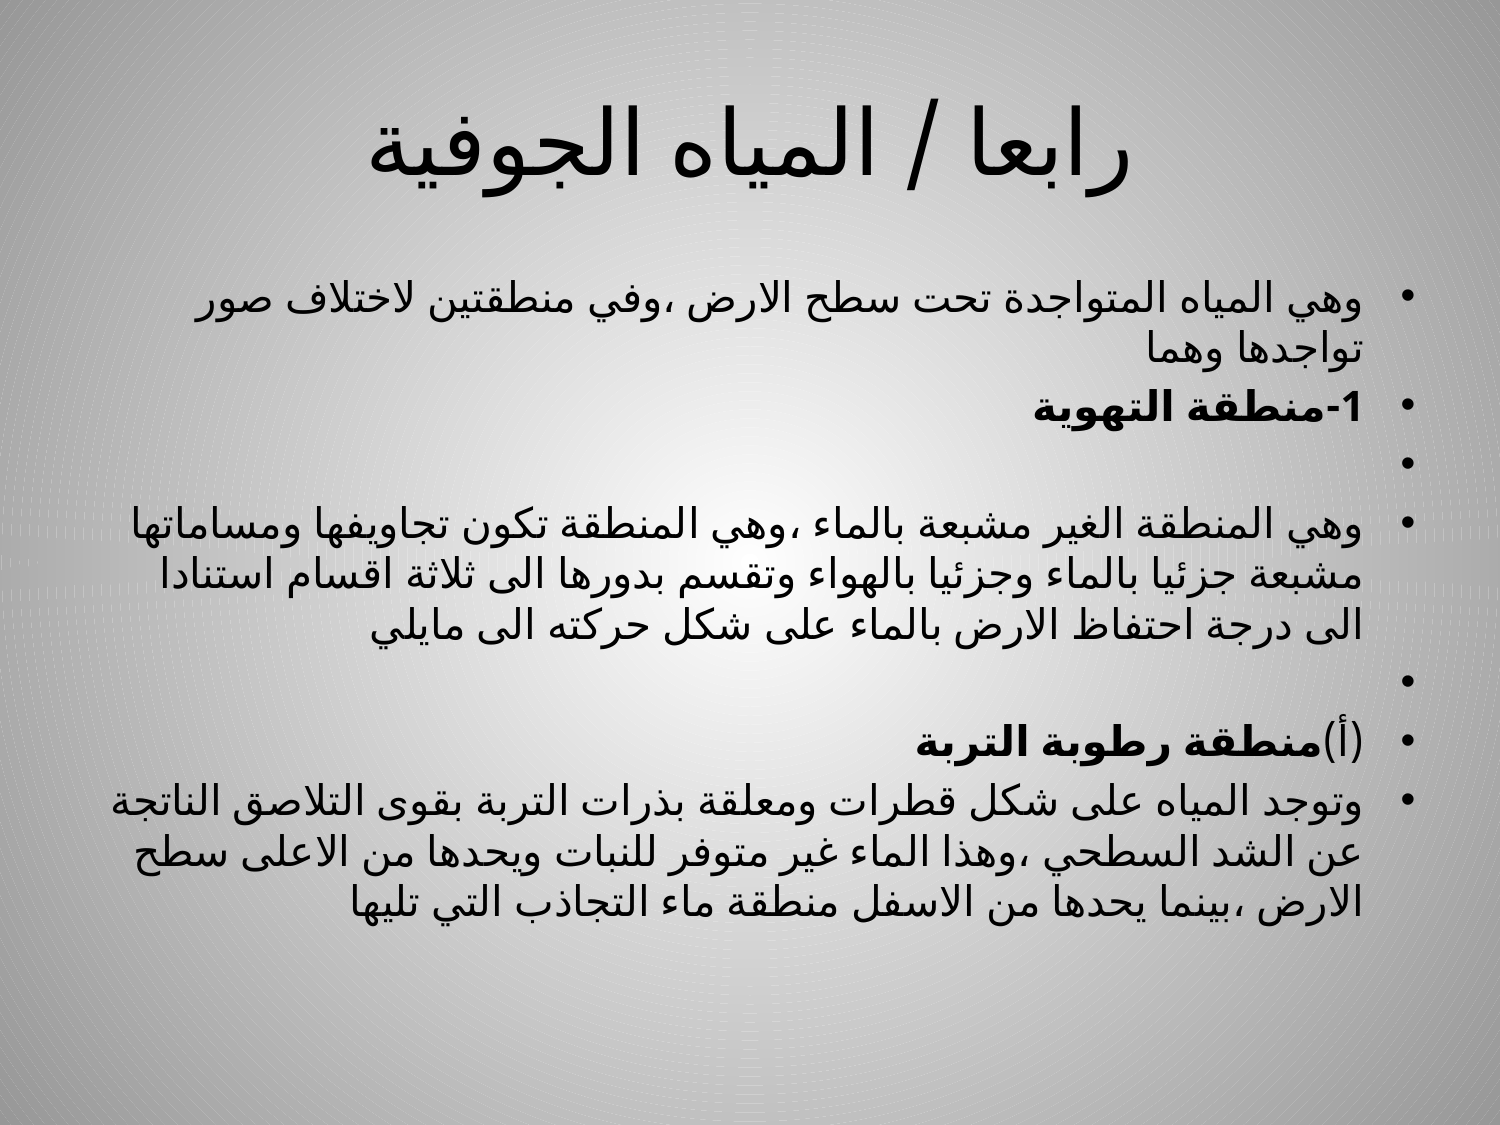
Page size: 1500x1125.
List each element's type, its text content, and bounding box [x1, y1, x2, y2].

title رابعا / المياه الجوفية [75, 45, 1425, 233]
list وهي المياه المتواجدة تحت سطح الارض ،وفي منطقتين لاختلاف صور تواجدها وهما 1-منطقة التهوية وهي المنطقة الغير مشبعة بالماء ،وهي المنطقة تكون تجاويفها ومساماتها مشبعة جزئيا بالماء وجزئيا بالهواء وتقسم بدورها الى ثلاثة اقسام استنادا الى درجة احتفاظ الارض بالماء على شكل حركته الى مايلي (أ)منطقة رطوبة التربة وتوجد المياه على شكل قطرات ومعلقة بذرات التربة بقوى التلاصق الناتجة عن الشد السطحي ،وهذا الماء غير متوفر للنبات ويحدها من الاعلى سطح الارض ،بينما يحدها من الاسفل منطقة ماء التجاذب التي تليها [75, 262, 1425, 1005]
